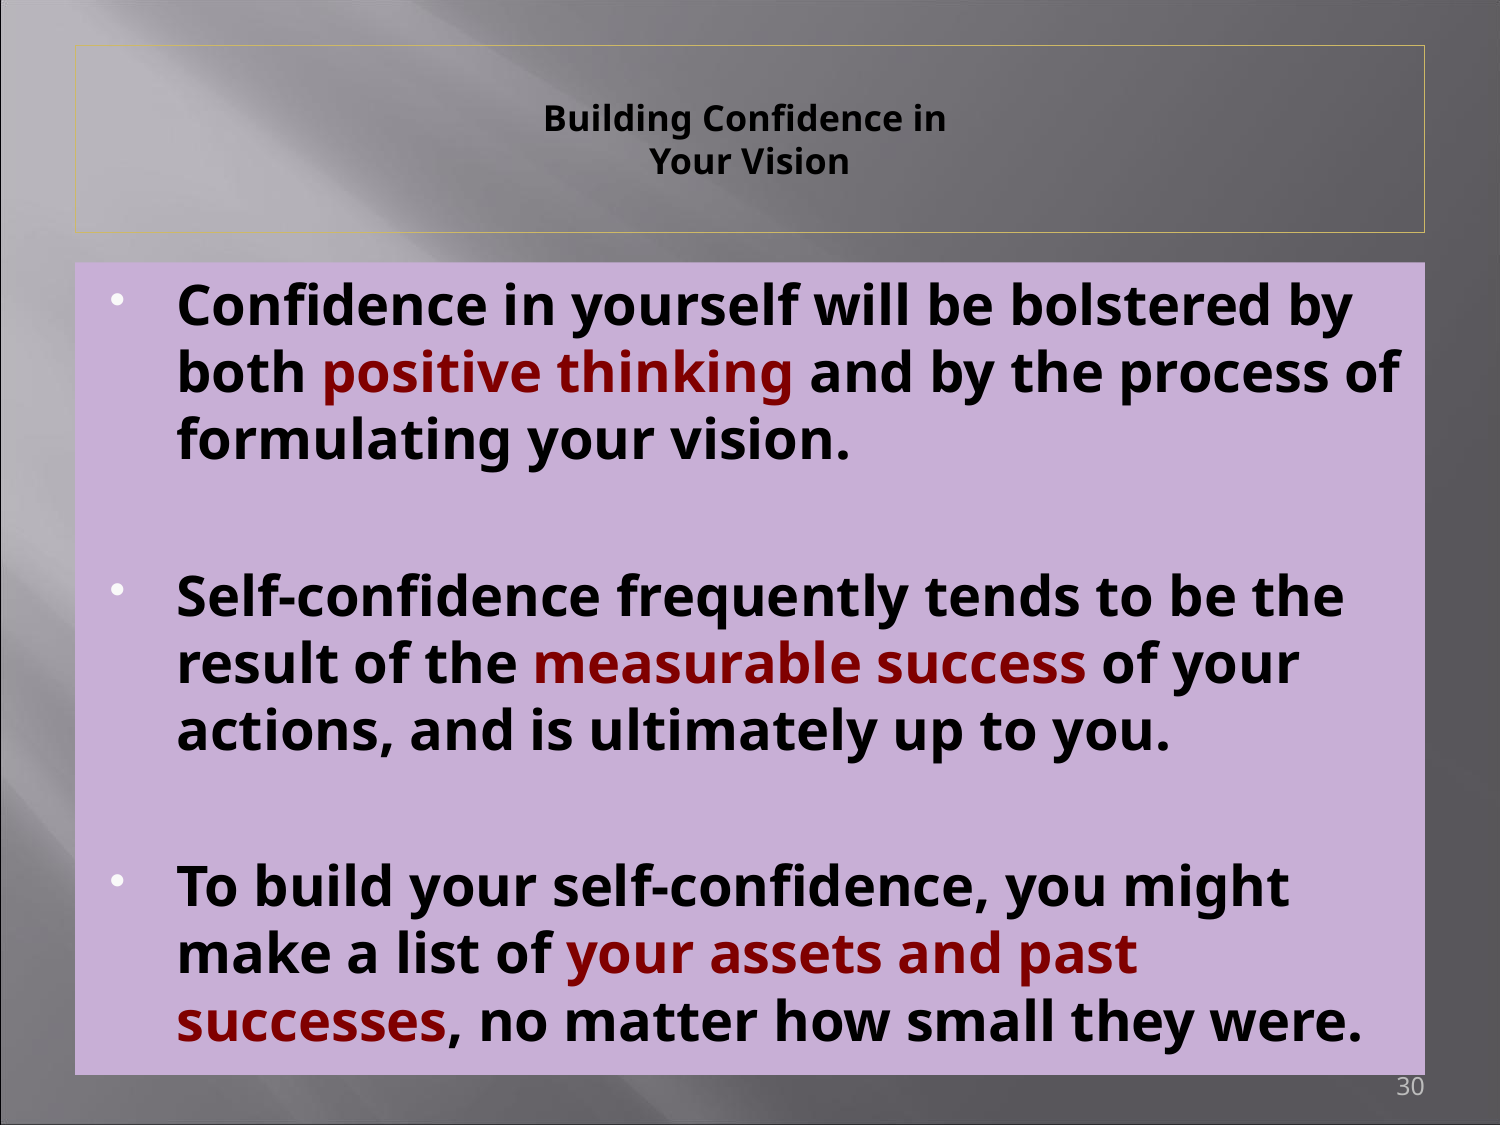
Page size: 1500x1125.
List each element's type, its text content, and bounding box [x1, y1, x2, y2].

list Confidence in yourself will be bolstered by both positive thinking and by the process of formulating your vision. Self-confidence frequently tends to be the result of the measurable success of your actions, and is ultimately up to you. To build your self-confidence, you might make a list of your assets and past successes, no matter how small they were. [75, 262, 1425, 1075]
slide_number 30 [1299, 1052, 1425, 1113]
picture [0, 0, 1500, 1125]
title Building Confidence in Your Vision [75, 45, 1425, 233]
